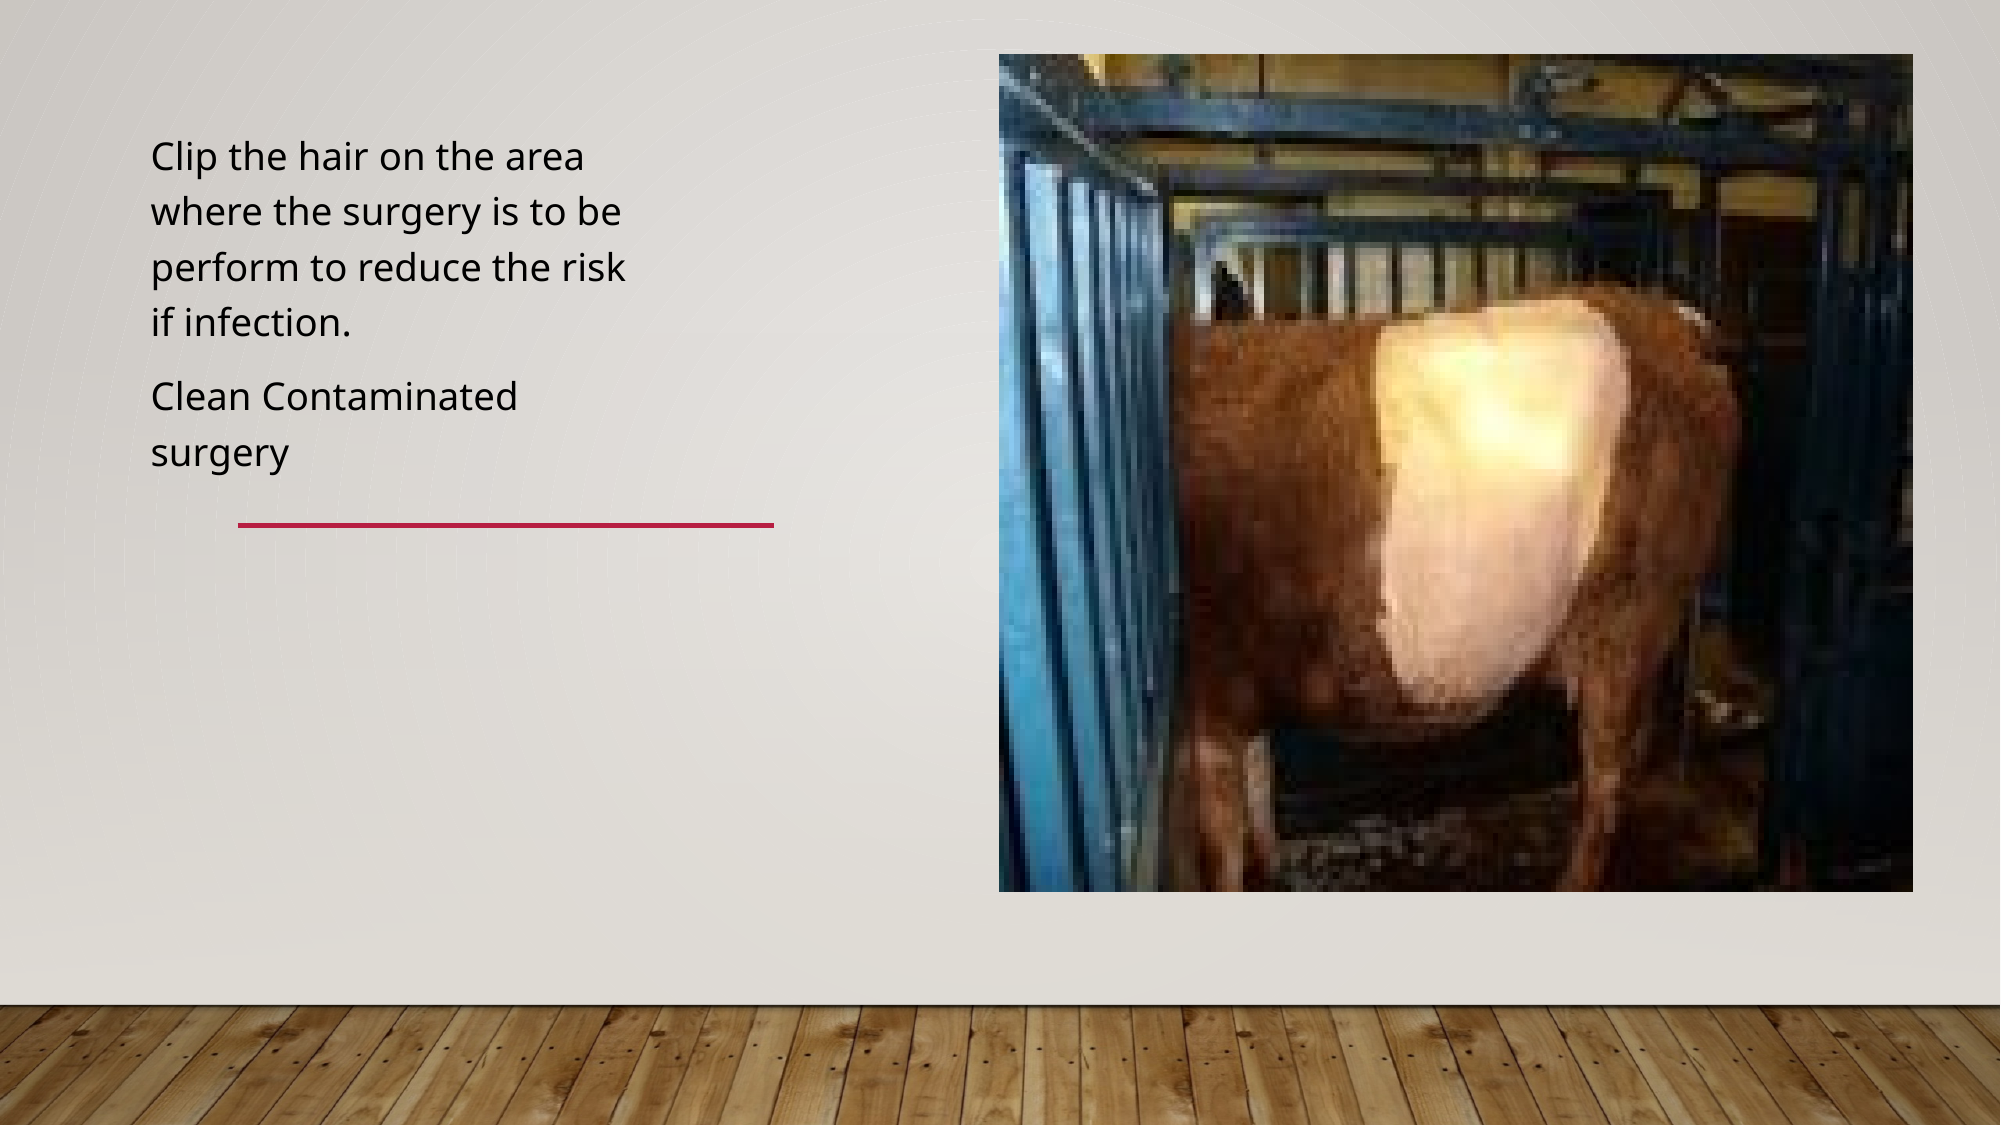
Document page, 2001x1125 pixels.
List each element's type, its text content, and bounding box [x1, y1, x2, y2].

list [999, 53, 1914, 893]
list Clip the hair on the area where the surgery is to be perform to reduce the risk if infection. Clean Contaminated surgery [135, 115, 673, 485]
picture [0, 1005, 2000, 1125]
